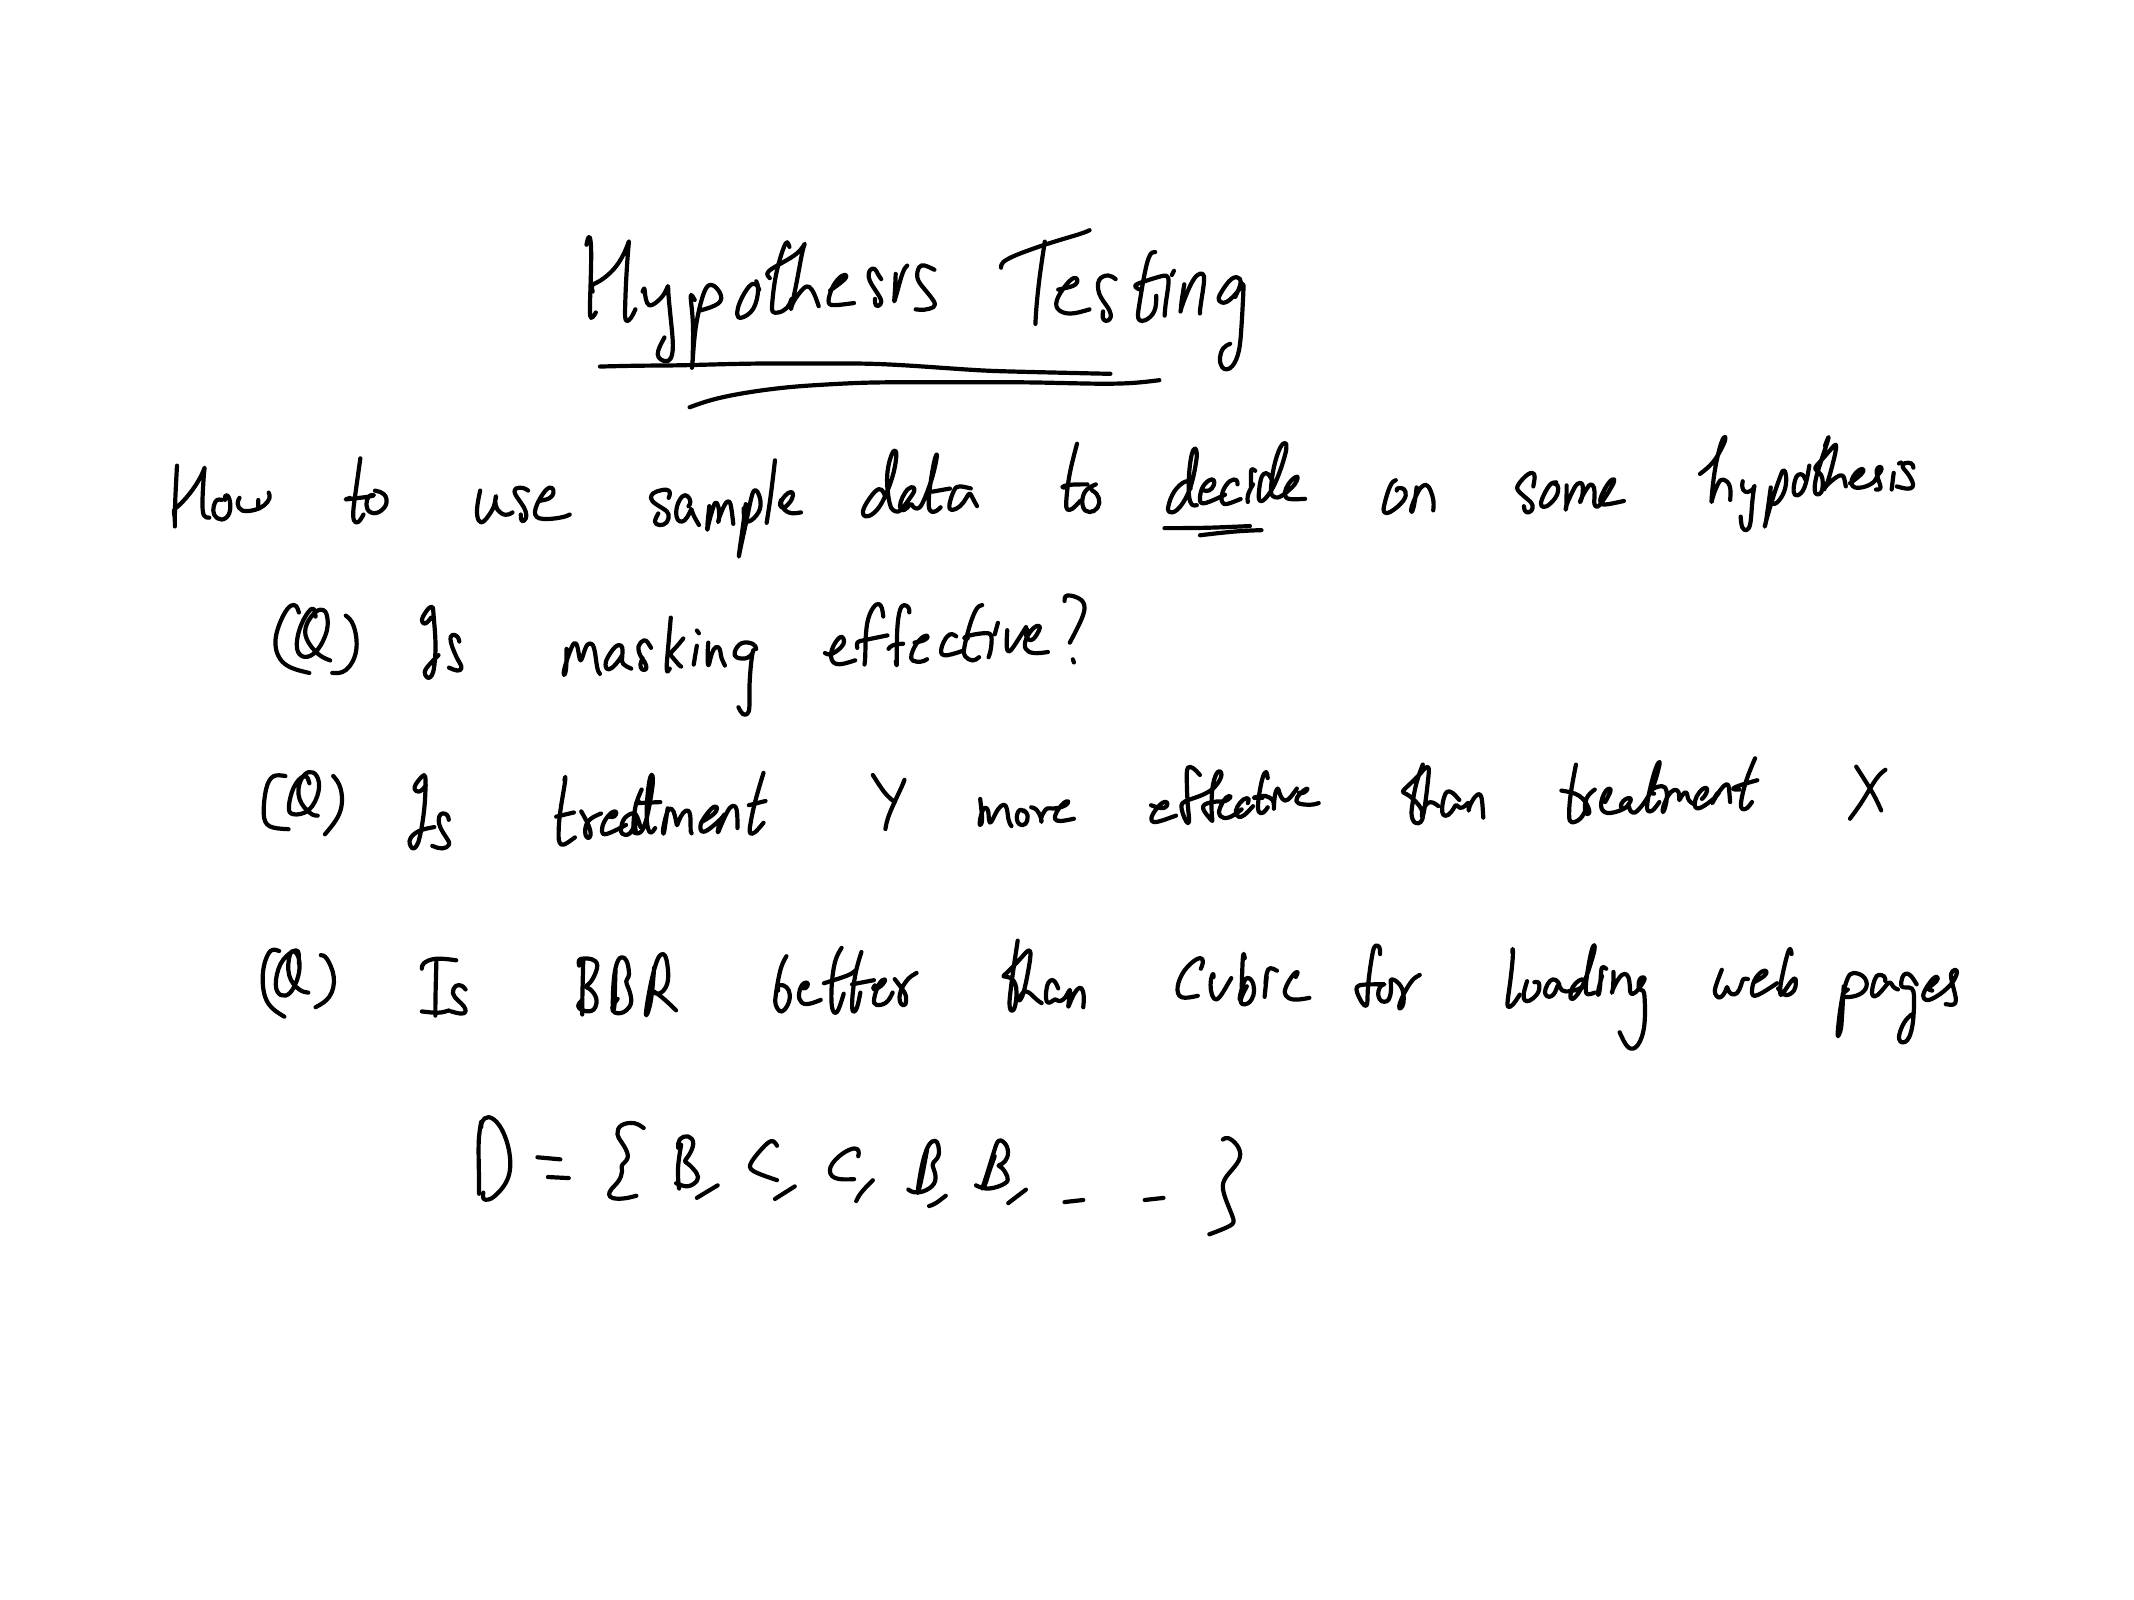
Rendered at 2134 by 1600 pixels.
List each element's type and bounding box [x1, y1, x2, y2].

text_box [173, 458, 1958, 1235]
text_box [586, 229, 1914, 458]
